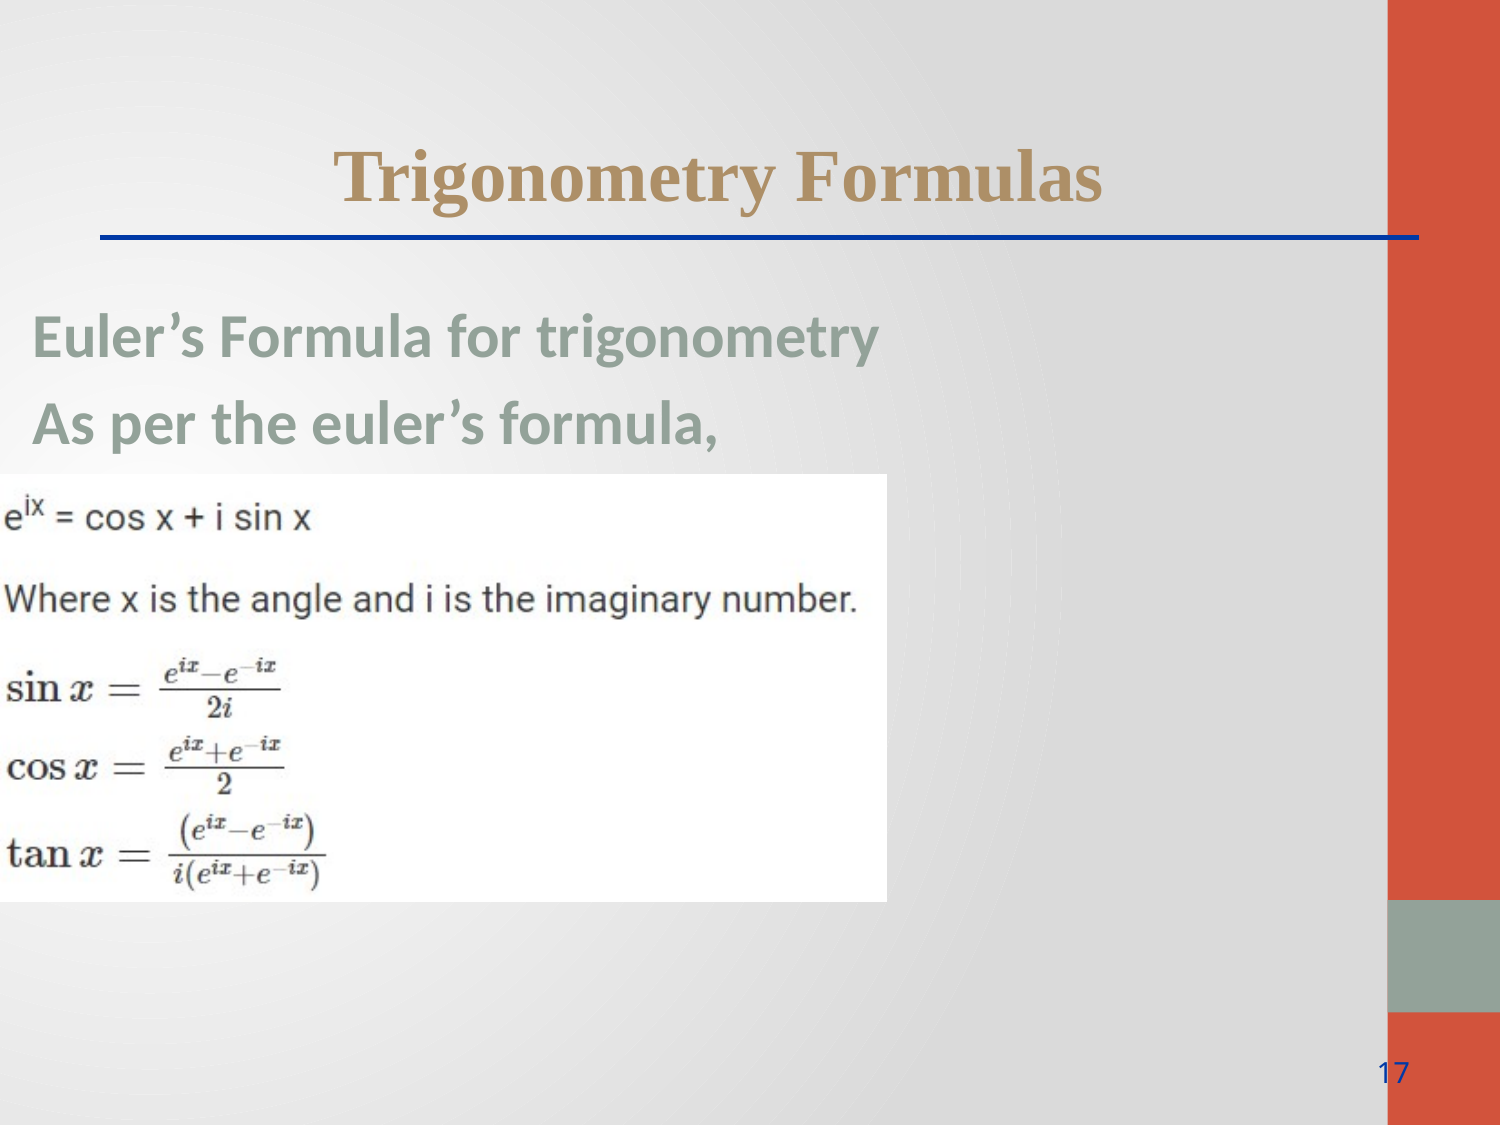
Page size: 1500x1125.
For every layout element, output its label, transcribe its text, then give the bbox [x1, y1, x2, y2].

text_box Trigonometry Formulas [0, 118, 1438, 224]
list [0, 474, 888, 902]
subtitle Euler’s Formula for trigonometry As per the euler’s formula, [0, 287, 1275, 485]
text_box 17 [1074, 1012, 1425, 1073]
